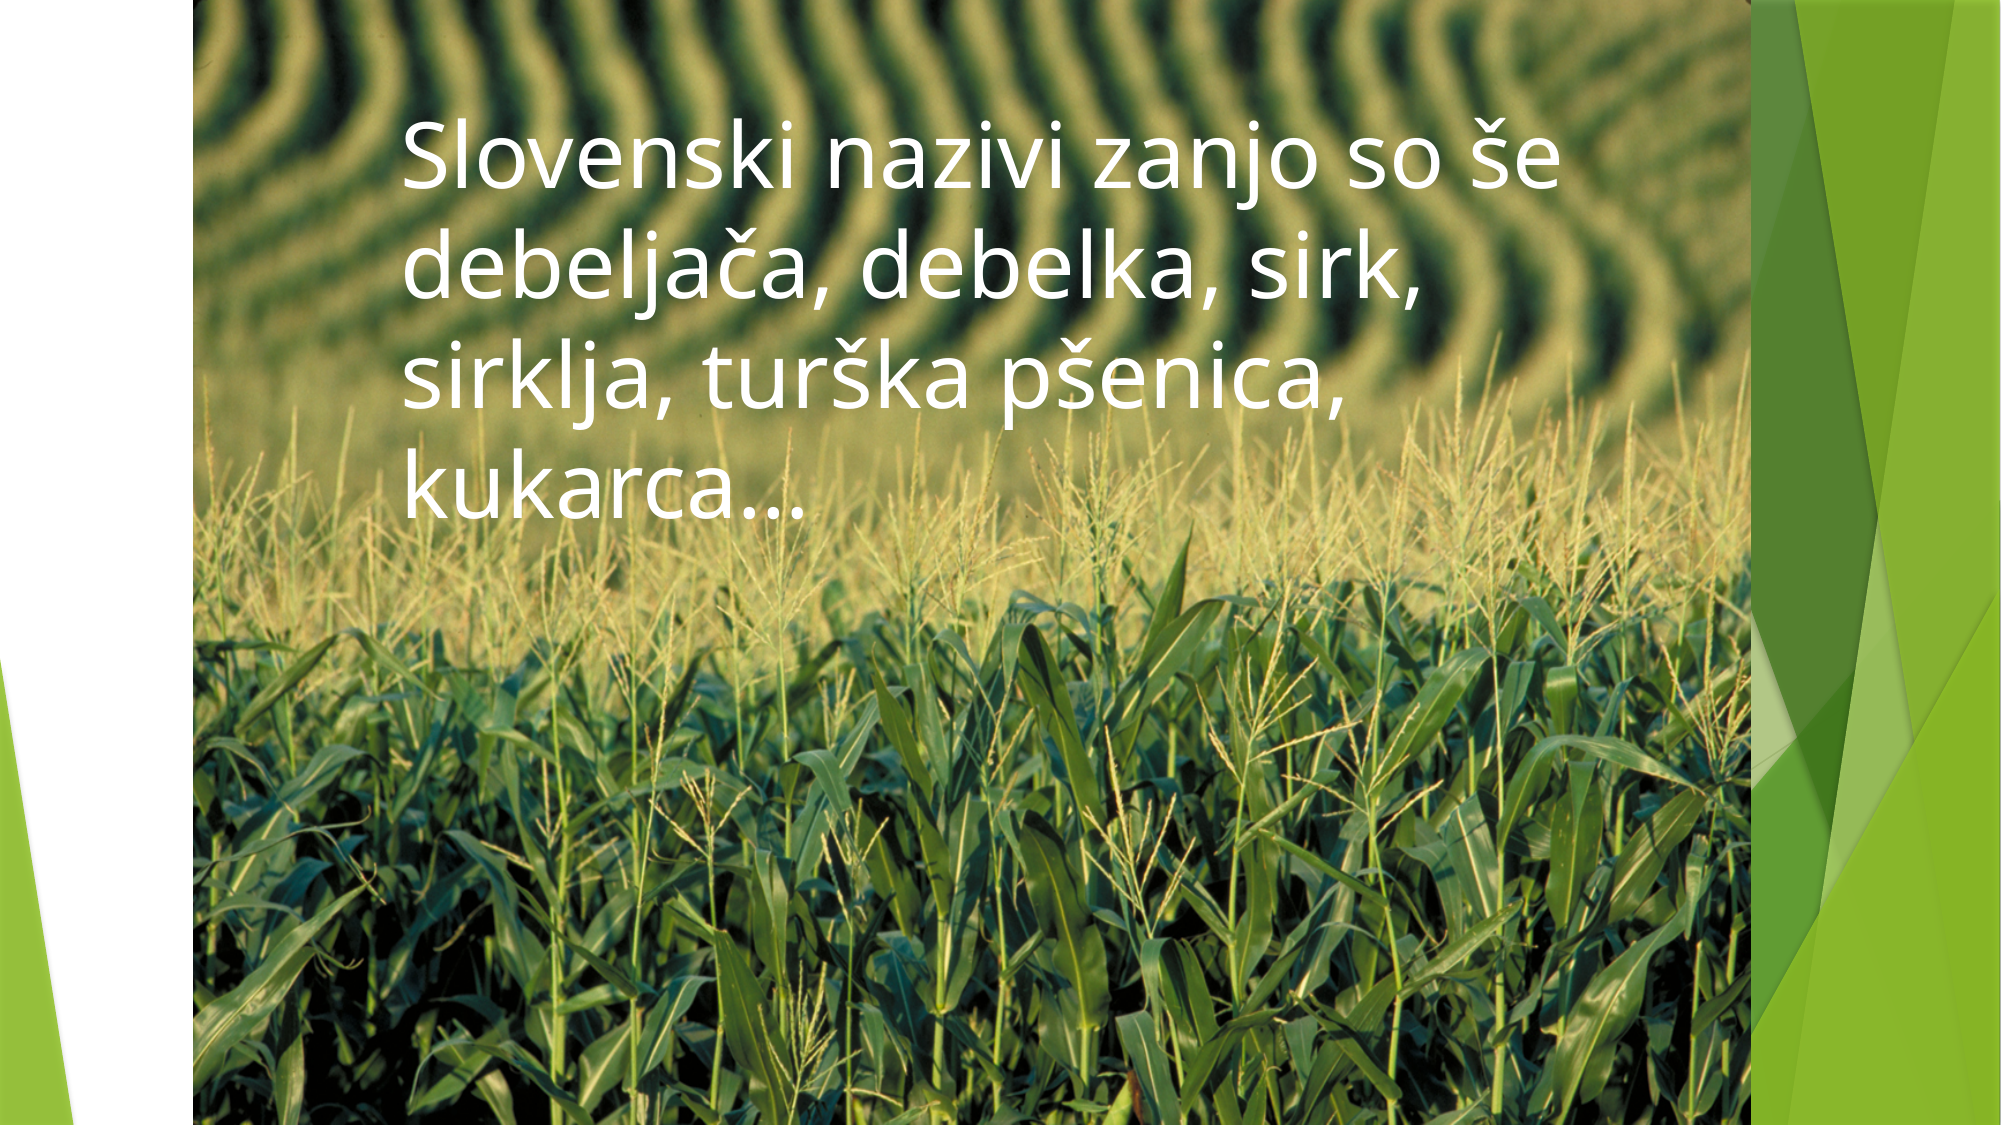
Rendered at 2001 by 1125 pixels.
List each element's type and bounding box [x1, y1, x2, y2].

picture [193, 0, 1751, 1125]
